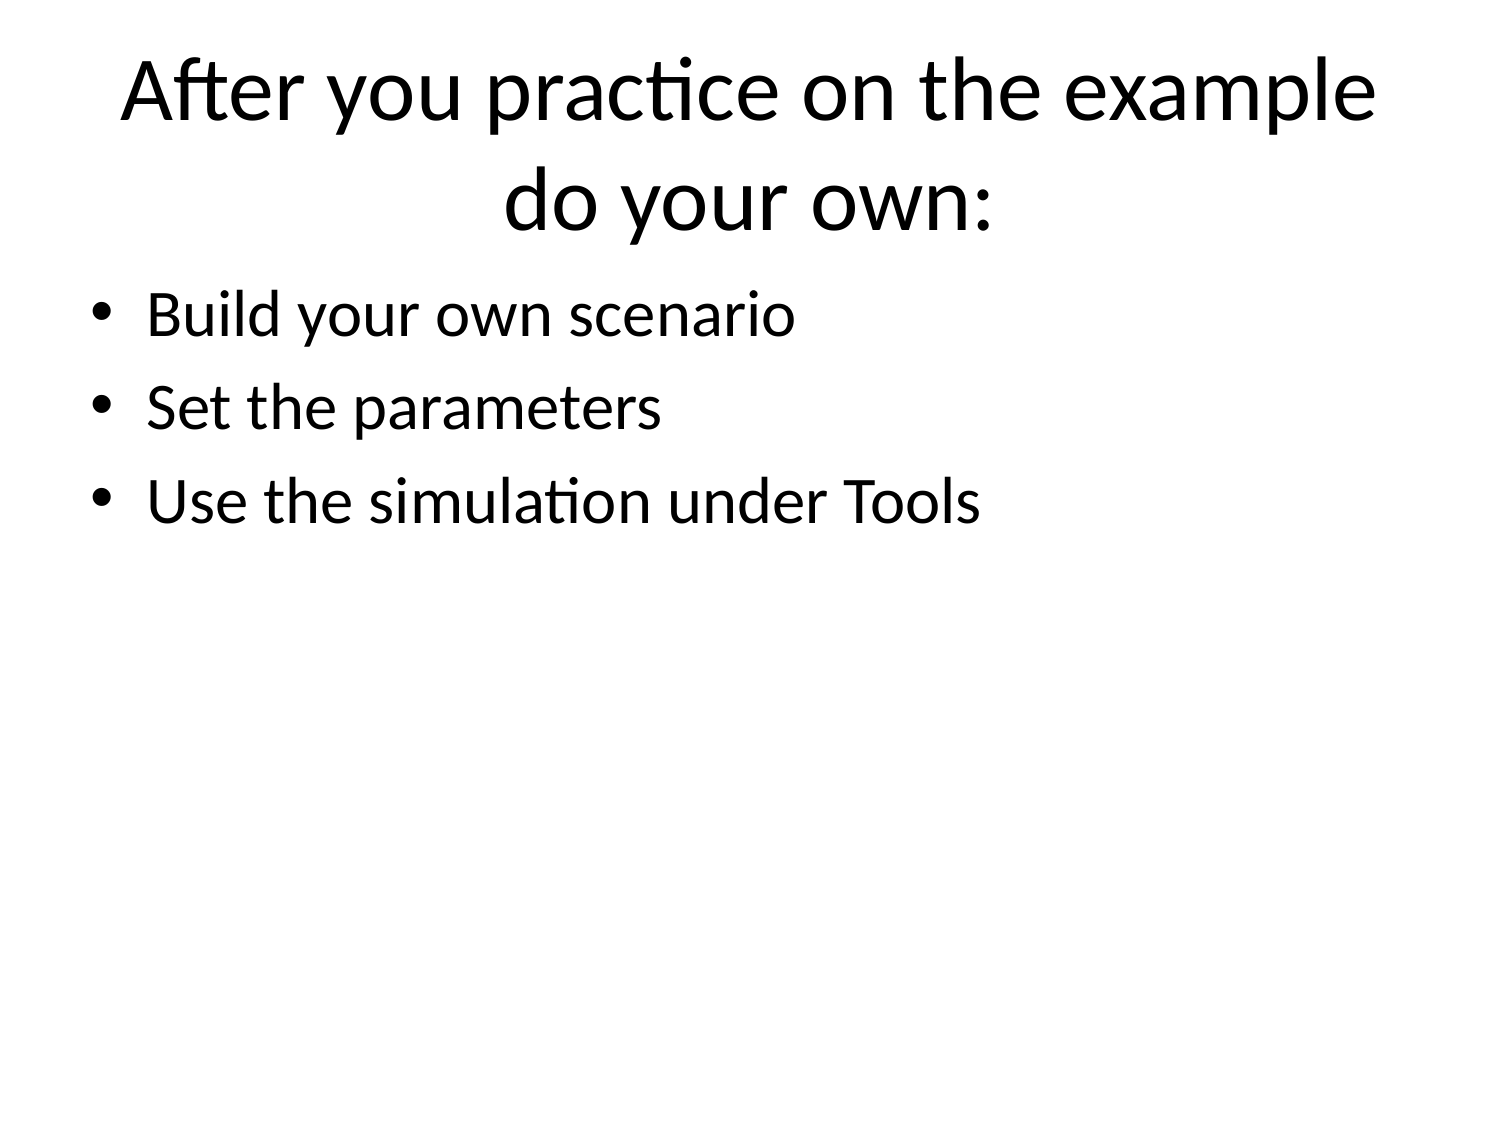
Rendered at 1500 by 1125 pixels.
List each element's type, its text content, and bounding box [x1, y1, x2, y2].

title After you practice on the example do your own: [74, 44, 1426, 233]
list Build your own scenario Set the parameters Use the simulation under Tools [74, 262, 1426, 1006]
